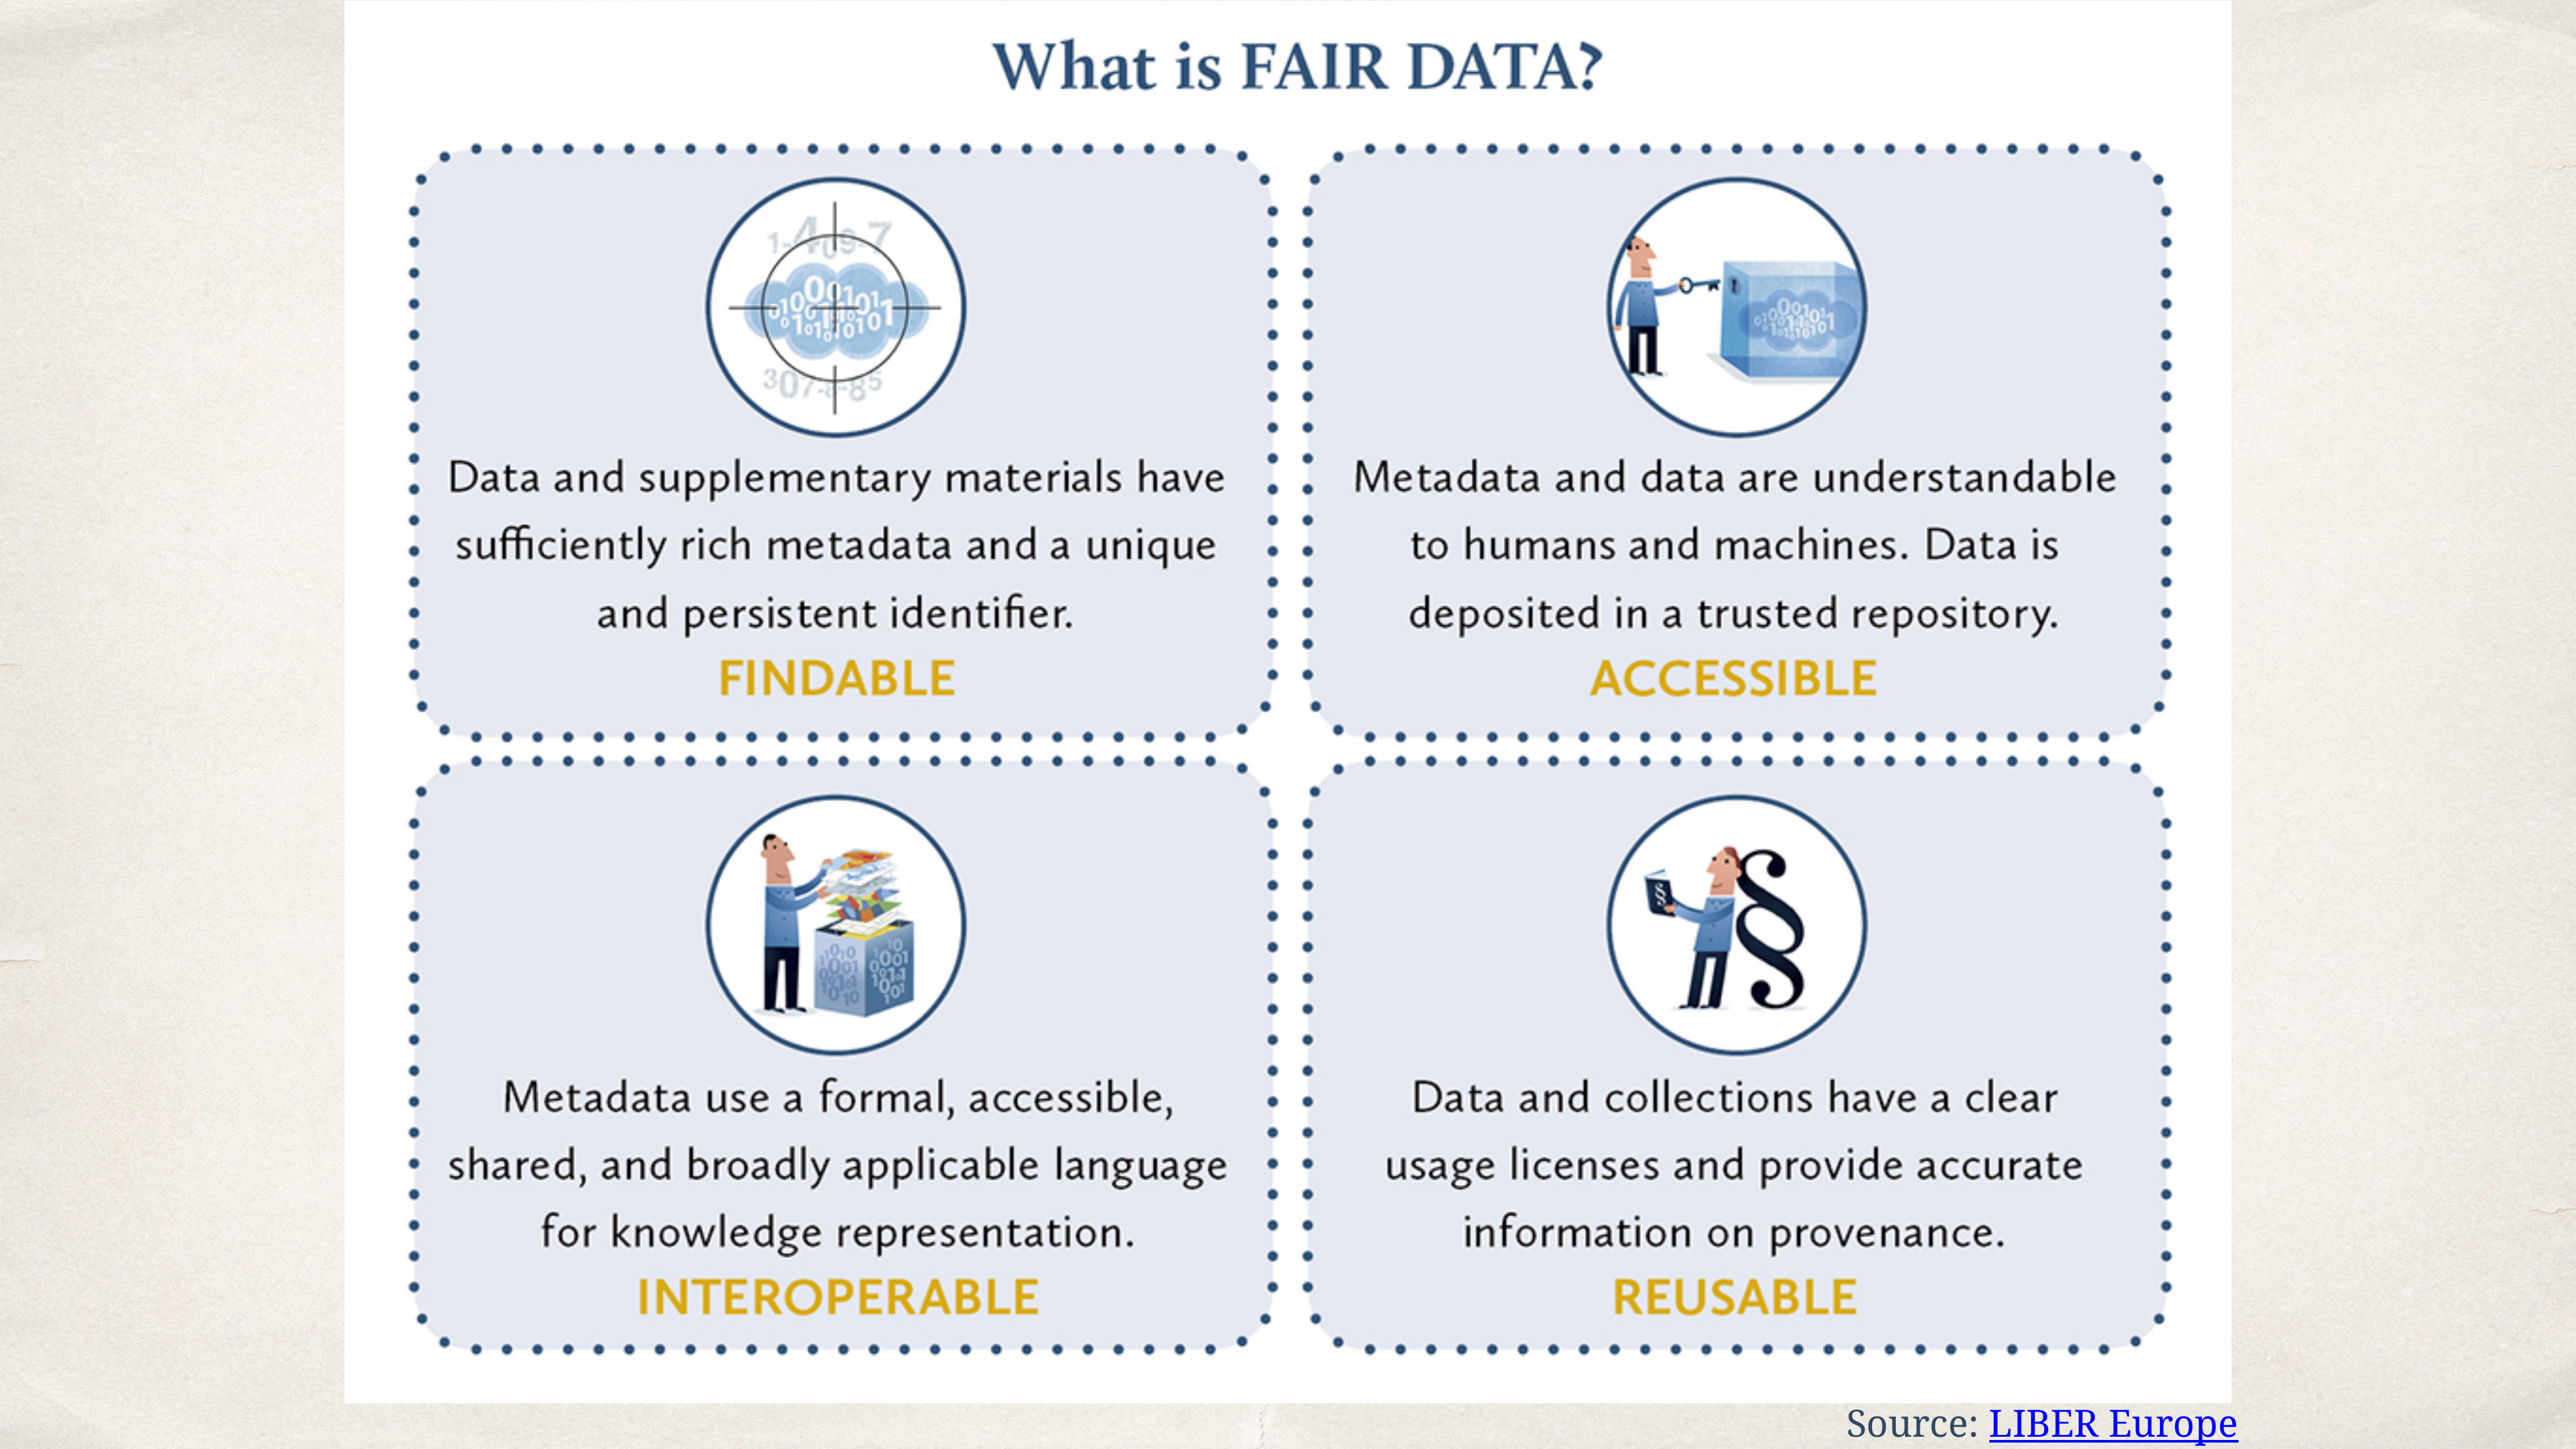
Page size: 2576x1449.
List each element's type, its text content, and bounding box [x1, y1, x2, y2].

picture [0, 0, 2576, 1449]
text_box Source: LIBER Europe [1839, 1392, 2246, 1449]
